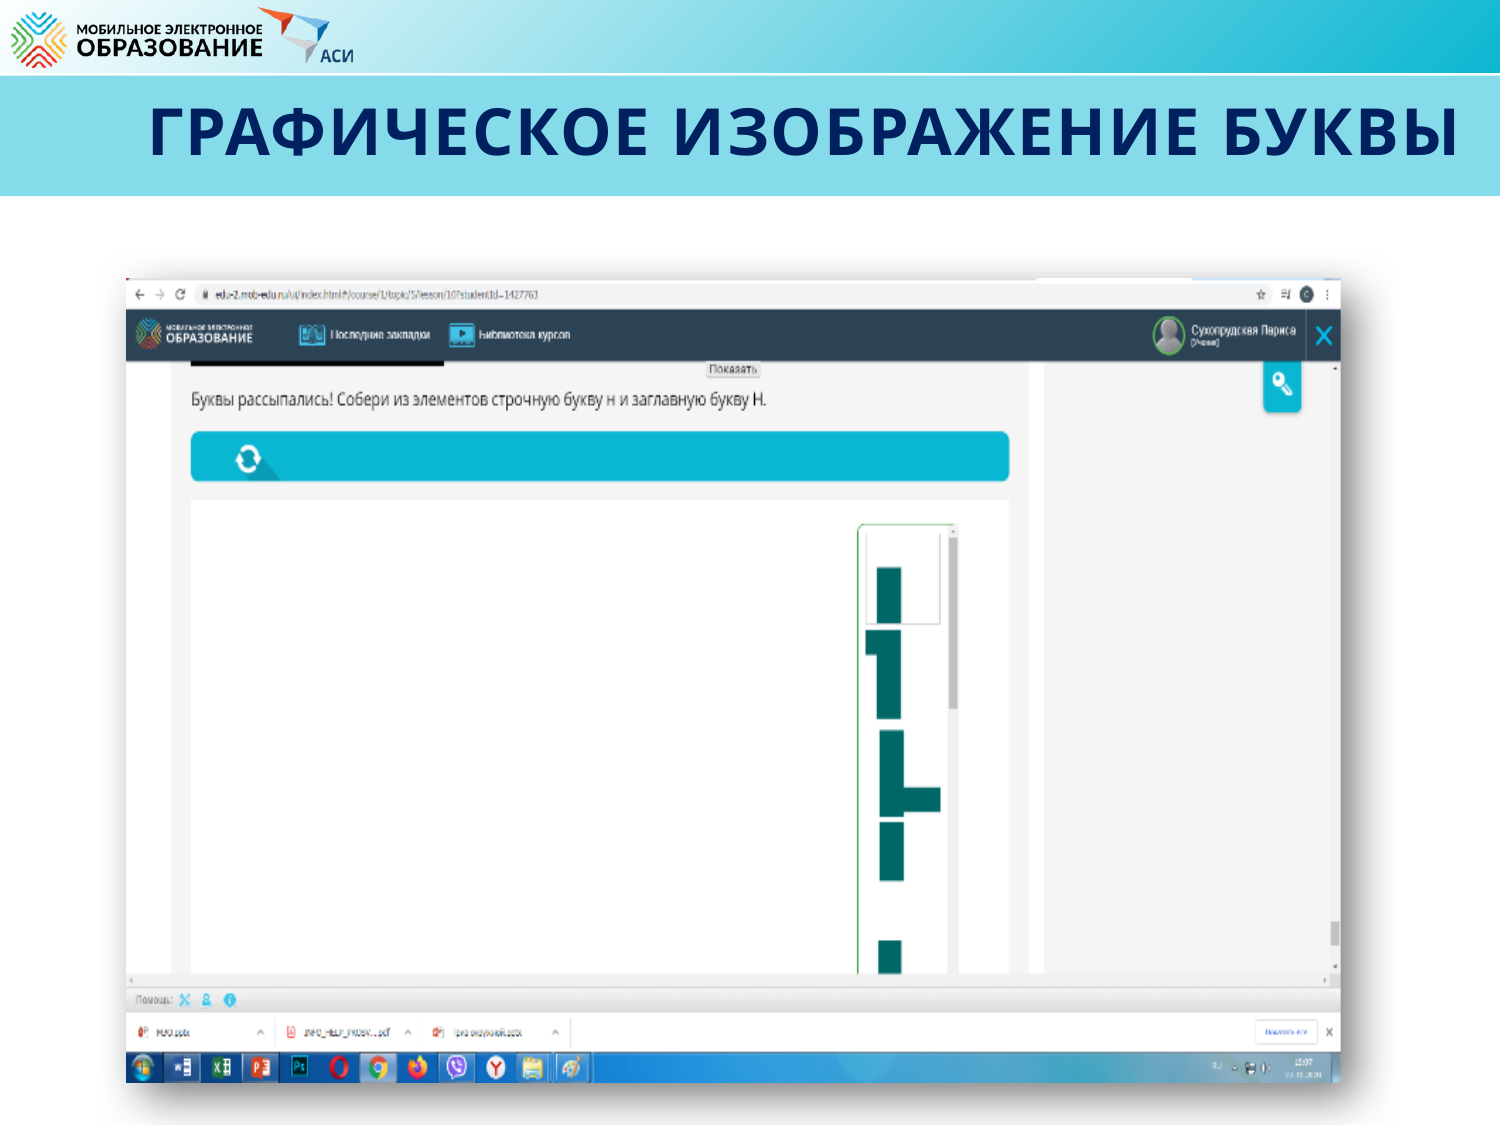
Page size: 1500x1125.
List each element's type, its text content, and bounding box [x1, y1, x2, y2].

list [125, 278, 1341, 1083]
title Графическое изображение буквы [126, 78, 1483, 197]
picture [11, 7, 353, 68]
